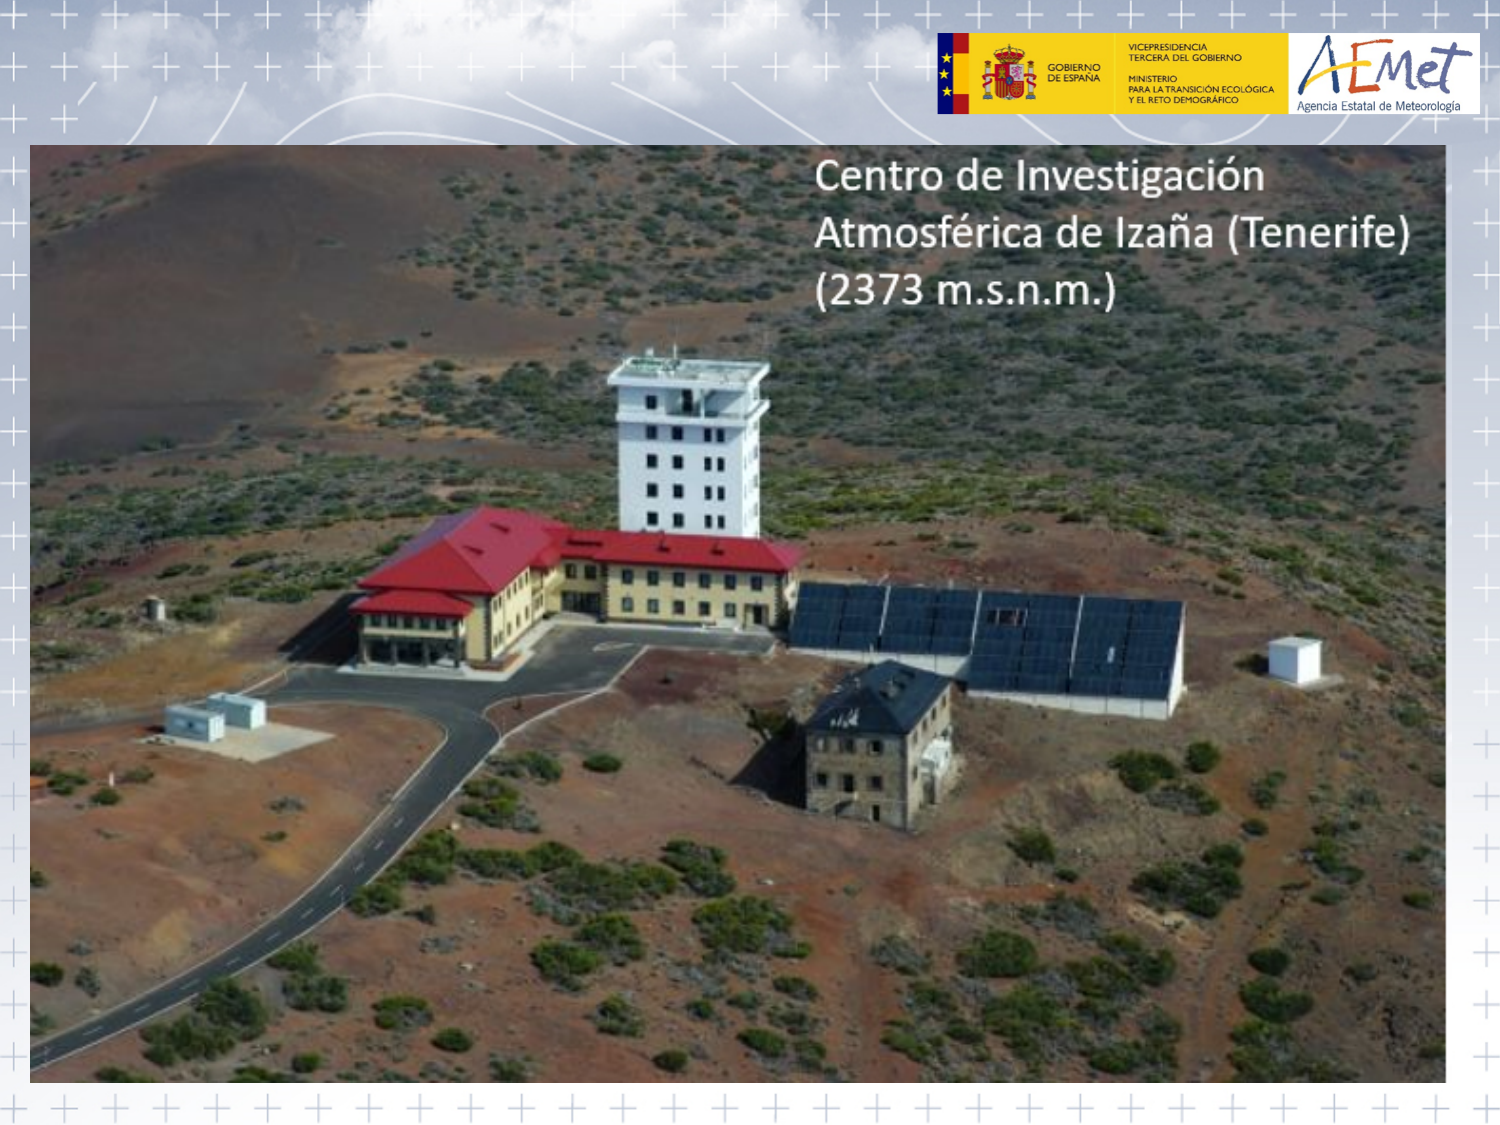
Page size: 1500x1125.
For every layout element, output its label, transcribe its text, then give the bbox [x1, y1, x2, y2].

slide_number 29 [1059, 1083, 1397, 1103]
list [30, 145, 1452, 1083]
picture [0, 0, 1500, 1125]
